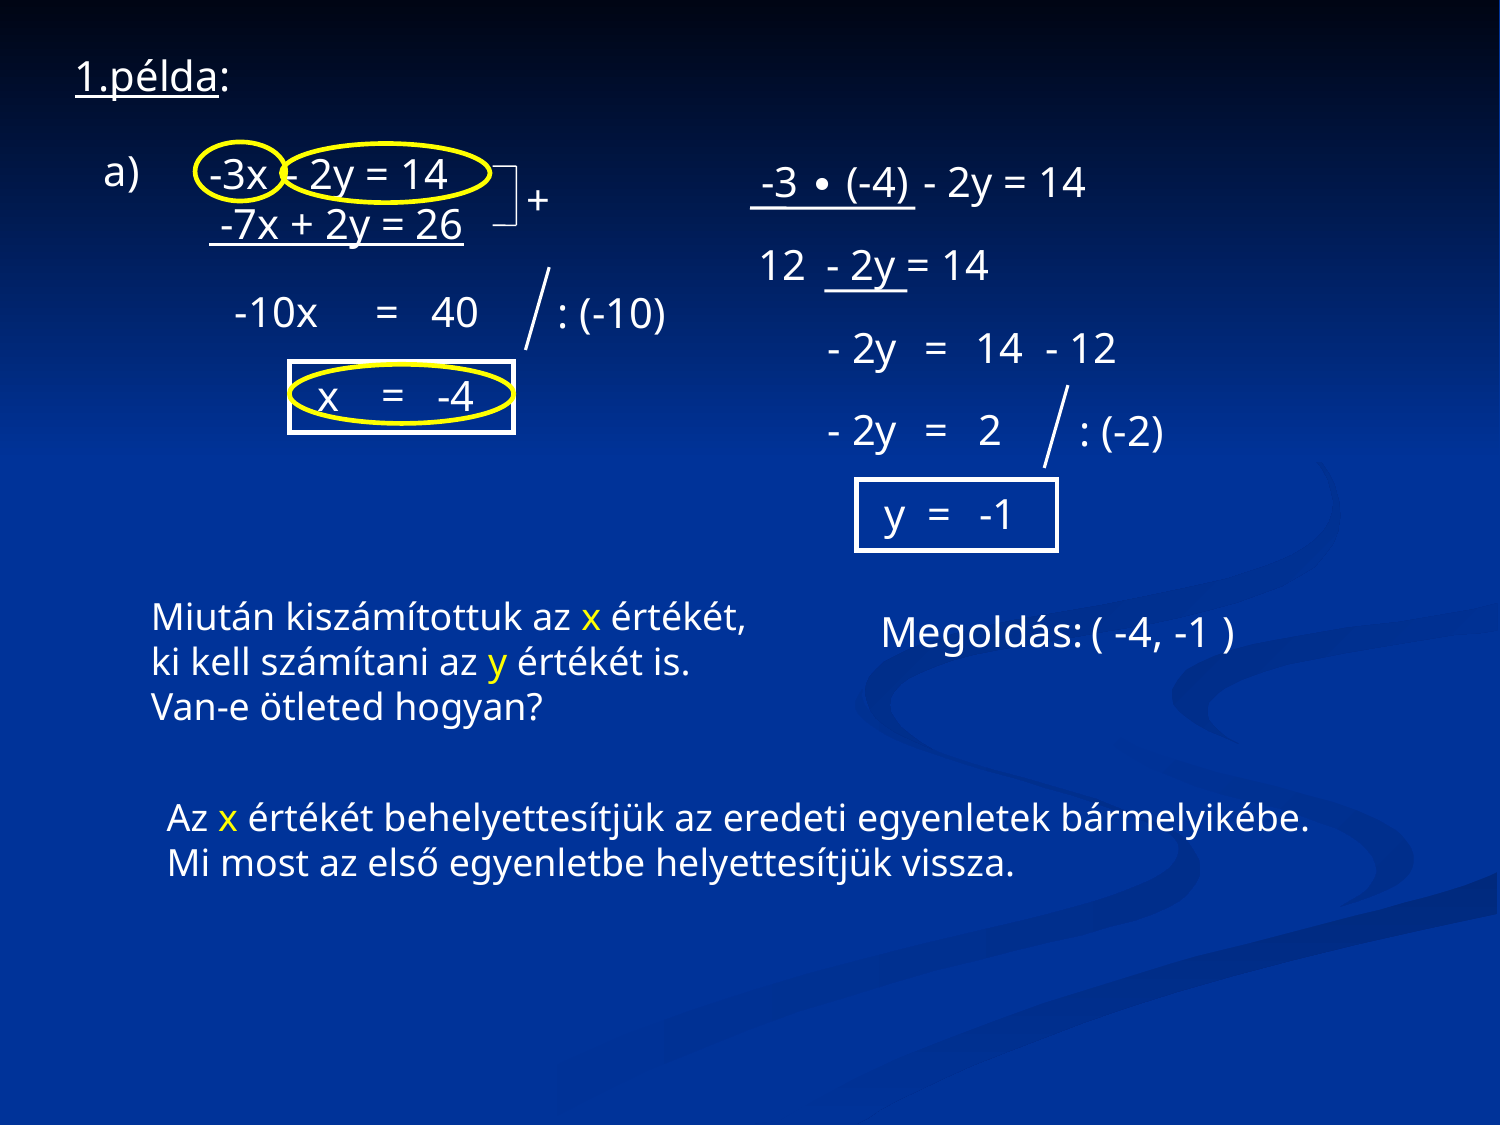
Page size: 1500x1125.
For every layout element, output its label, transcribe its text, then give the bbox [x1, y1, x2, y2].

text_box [492, 165, 565, 232]
text_box - 2y [813, 314, 909, 380]
text_box : (-10) [542, 279, 682, 344]
text_box -3 ∙ (-4) [746, 148, 908, 214]
text_box [421, 364, 514, 423]
text_box 2 [963, 396, 1018, 462]
text_box -10x [219, 278, 334, 344]
text_box 14 [960, 314, 1031, 380]
text_box -3x - 2y = 14 -7x + 2y = 26 [194, 140, 479, 256]
text_box - 12 [1031, 314, 1134, 380]
text_box [195, 141, 285, 202]
text_box - 2y [813, 396, 909, 462]
text_box = [366, 361, 421, 427]
text_box Miután kiszámítottuk az x értékét, ki kell számítani az y értékét is. Van-e ötleted hogyan? [135, 585, 772, 735]
text_box - 2y = 14 [908, 148, 1102, 214]
text_box [281, 143, 489, 203]
text_box [289, 397, 514, 433]
text_box Az x értékét behelyettesítjük az eredeti egyenletek bármelyikébe. Mi most az első egyenletbe helyettesítjük vissza. [151, 786, 1337, 892]
text_box = [909, 314, 960, 380]
text_box ( -4, -1 ) [1076, 597, 1251, 663]
text_box = [909, 396, 963, 462]
text_box [289, 365, 366, 422]
text_box Megoldás: [865, 597, 1076, 663]
text_box 40 [416, 278, 495, 344]
text_box 1.példa: [60, 42, 246, 108]
text_box = [361, 278, 415, 344]
text_box [421, 361, 514, 390]
text_box : (-2) [1064, 397, 1179, 462]
text_box 12 [743, 231, 811, 297]
text_box - 2y = 14 [811, 231, 1005, 297]
text_box a) [88, 137, 155, 202]
text_box [289, 361, 366, 391]
text_box [856, 479, 1057, 551]
